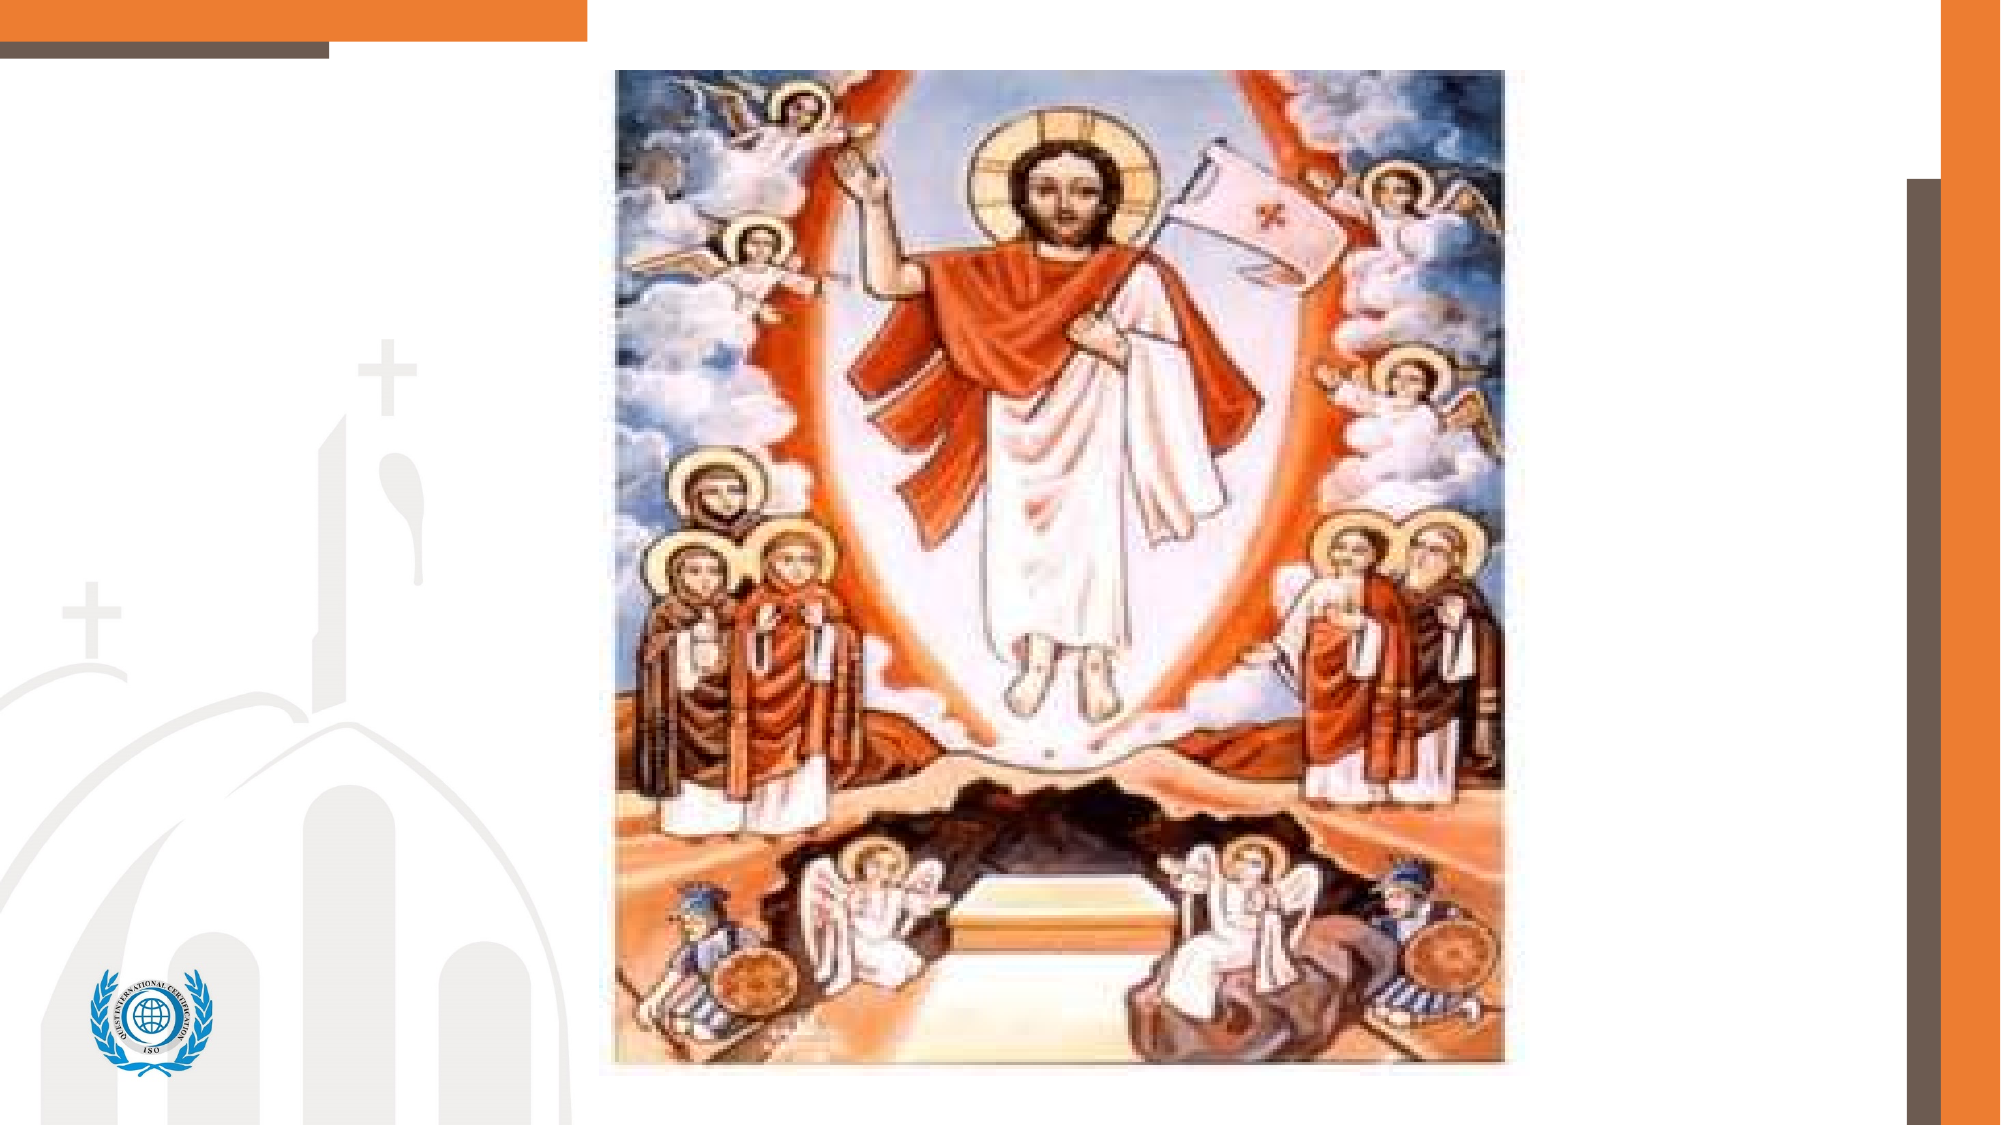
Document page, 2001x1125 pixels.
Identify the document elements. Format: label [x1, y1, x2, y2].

picture [0, 70, 1530, 1125]
